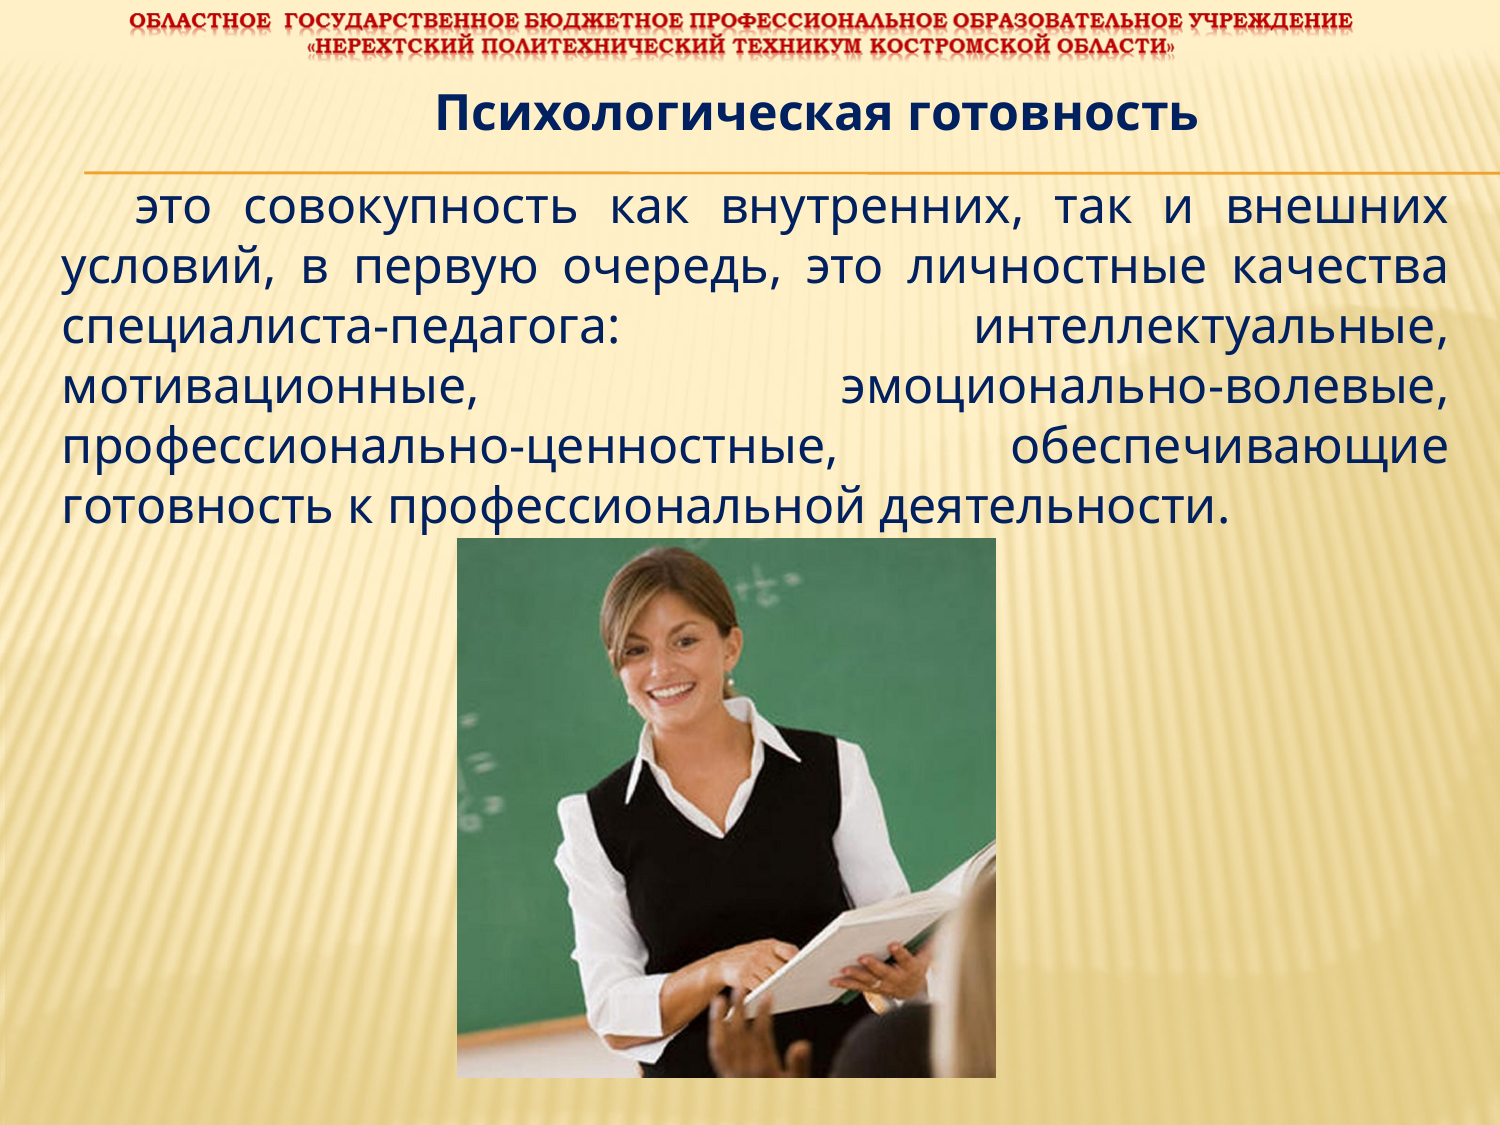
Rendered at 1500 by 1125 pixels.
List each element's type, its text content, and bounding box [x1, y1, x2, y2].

text_box Психологическая готовность [276, 90, 1285, 165]
text_box это совокупность как внутренних, так и внешних условий, в первую очередь, это личностные качества специалиста-педагога: интеллектуальные, мотивационные, эмоционально-волевые, профессионально-ценностные, обеспечивающие готовность к профессиональной деятельности. [46, 165, 1465, 541]
picture [456, 538, 997, 1079]
picture [50, 0, 1433, 73]
